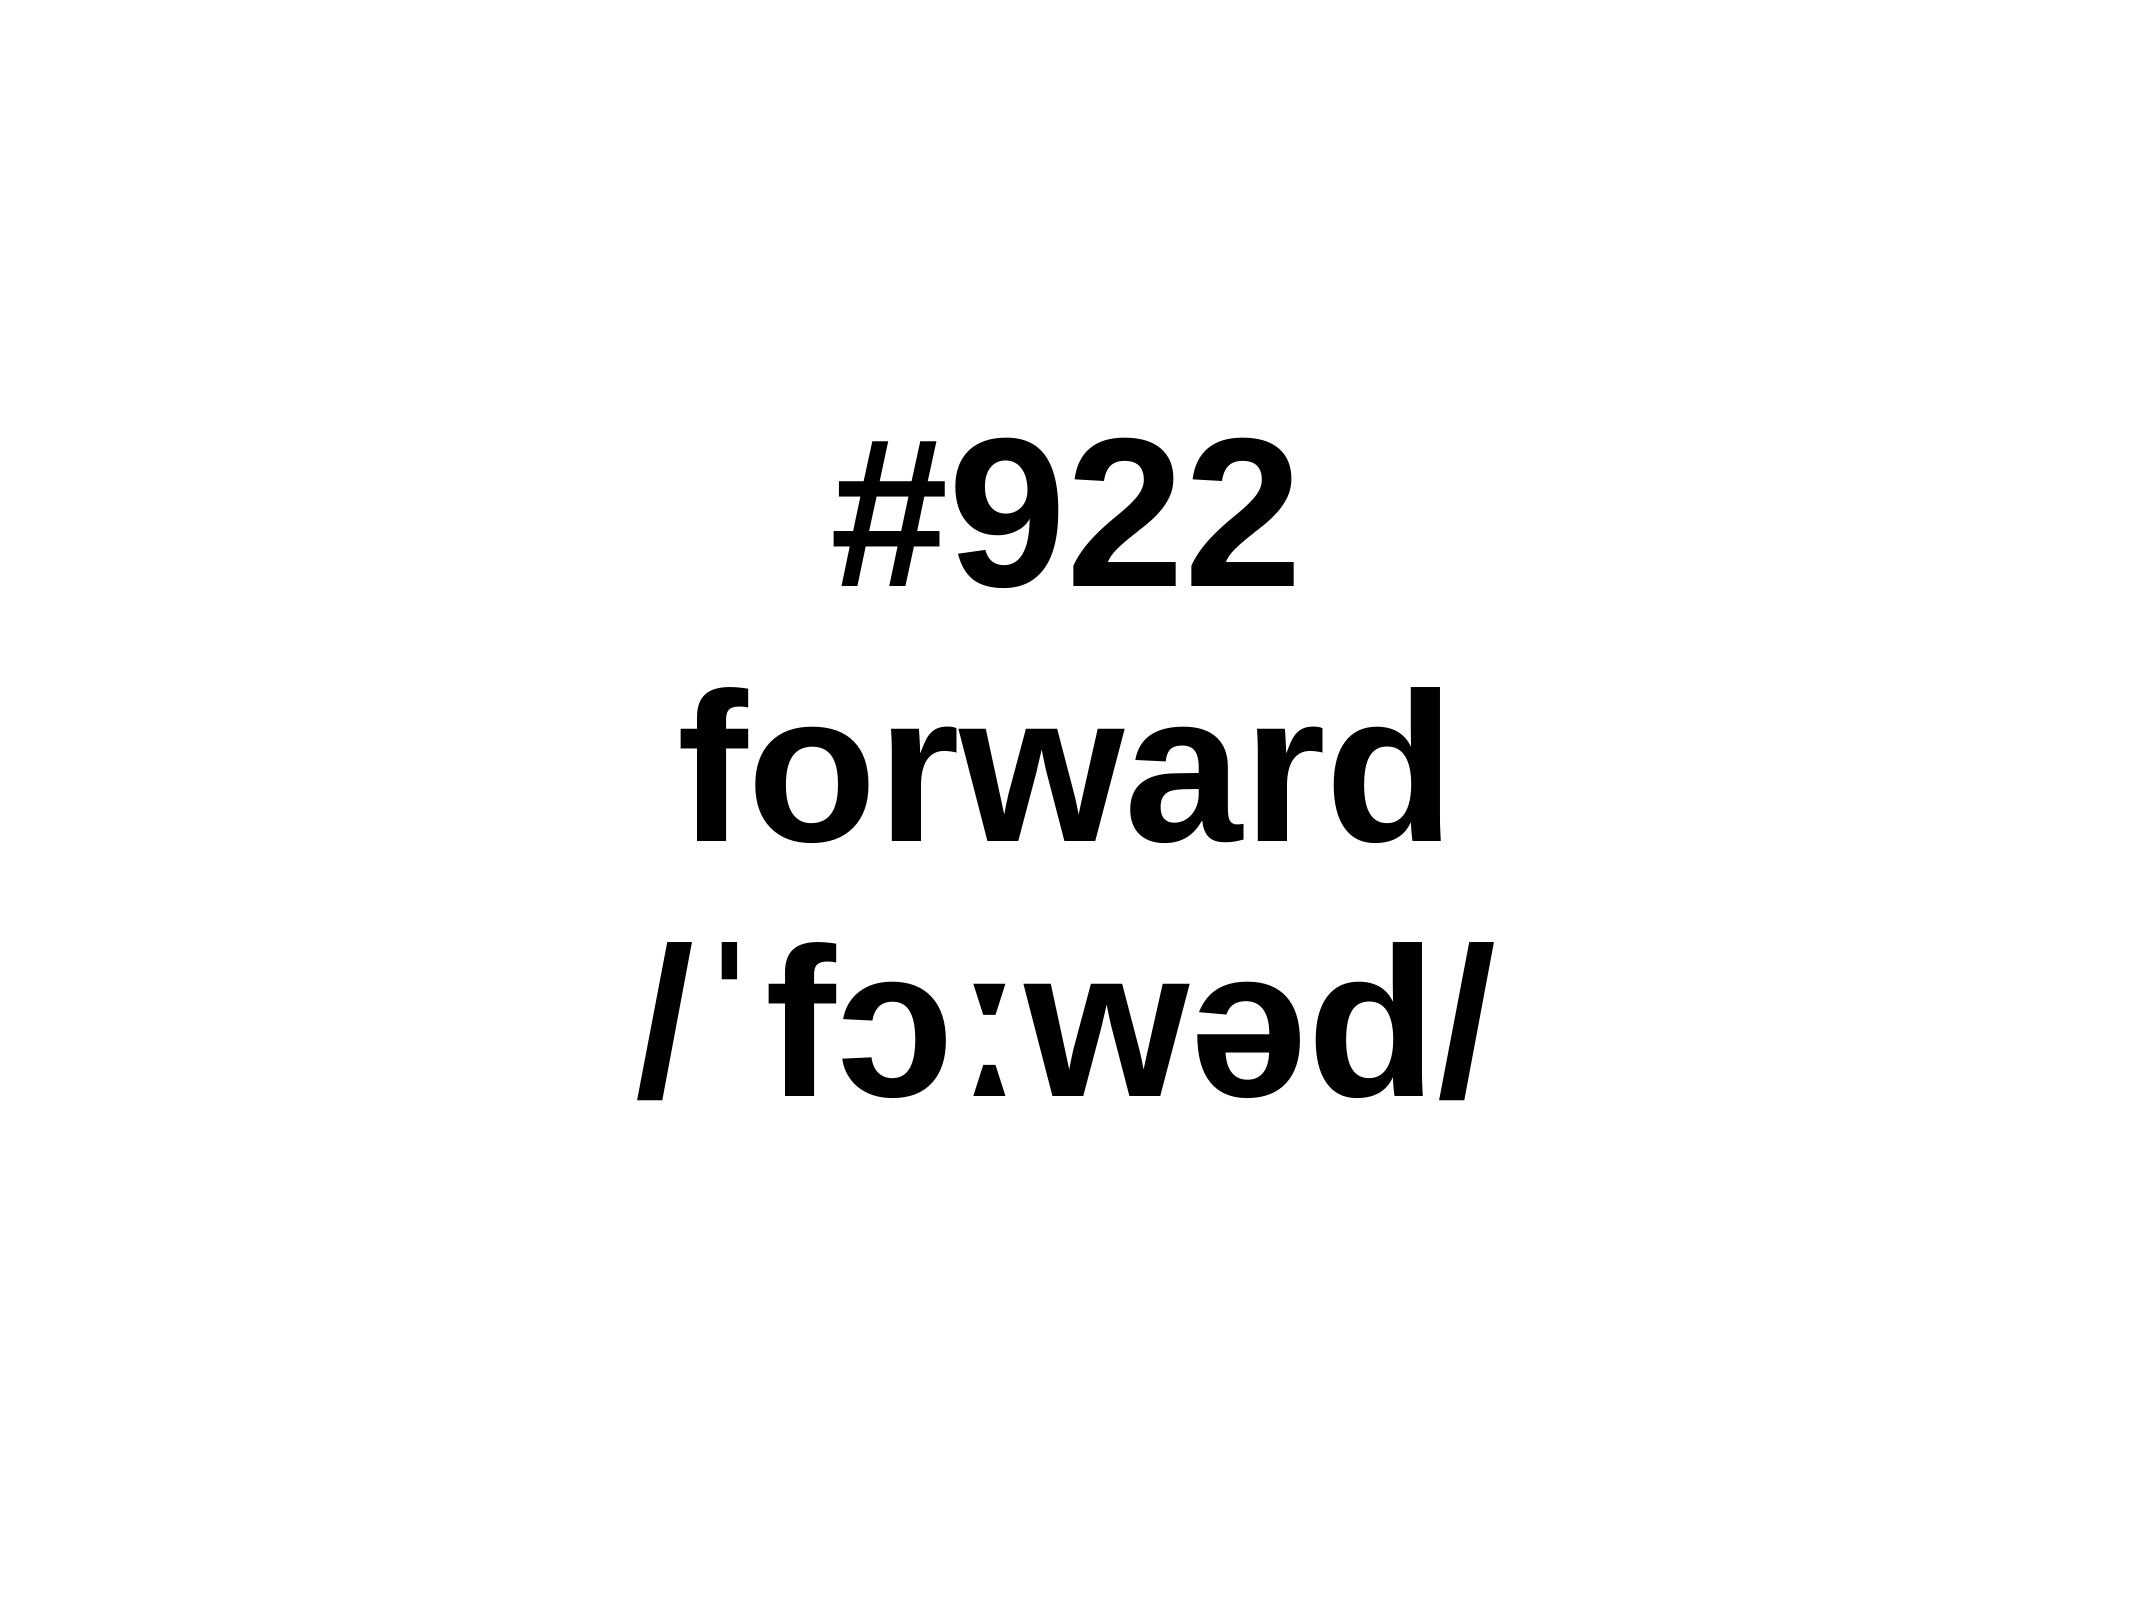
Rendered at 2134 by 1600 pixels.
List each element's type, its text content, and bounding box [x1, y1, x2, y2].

list #922 forward /ˈfɔːwəd/ [207, 366, 1926, 1147]
